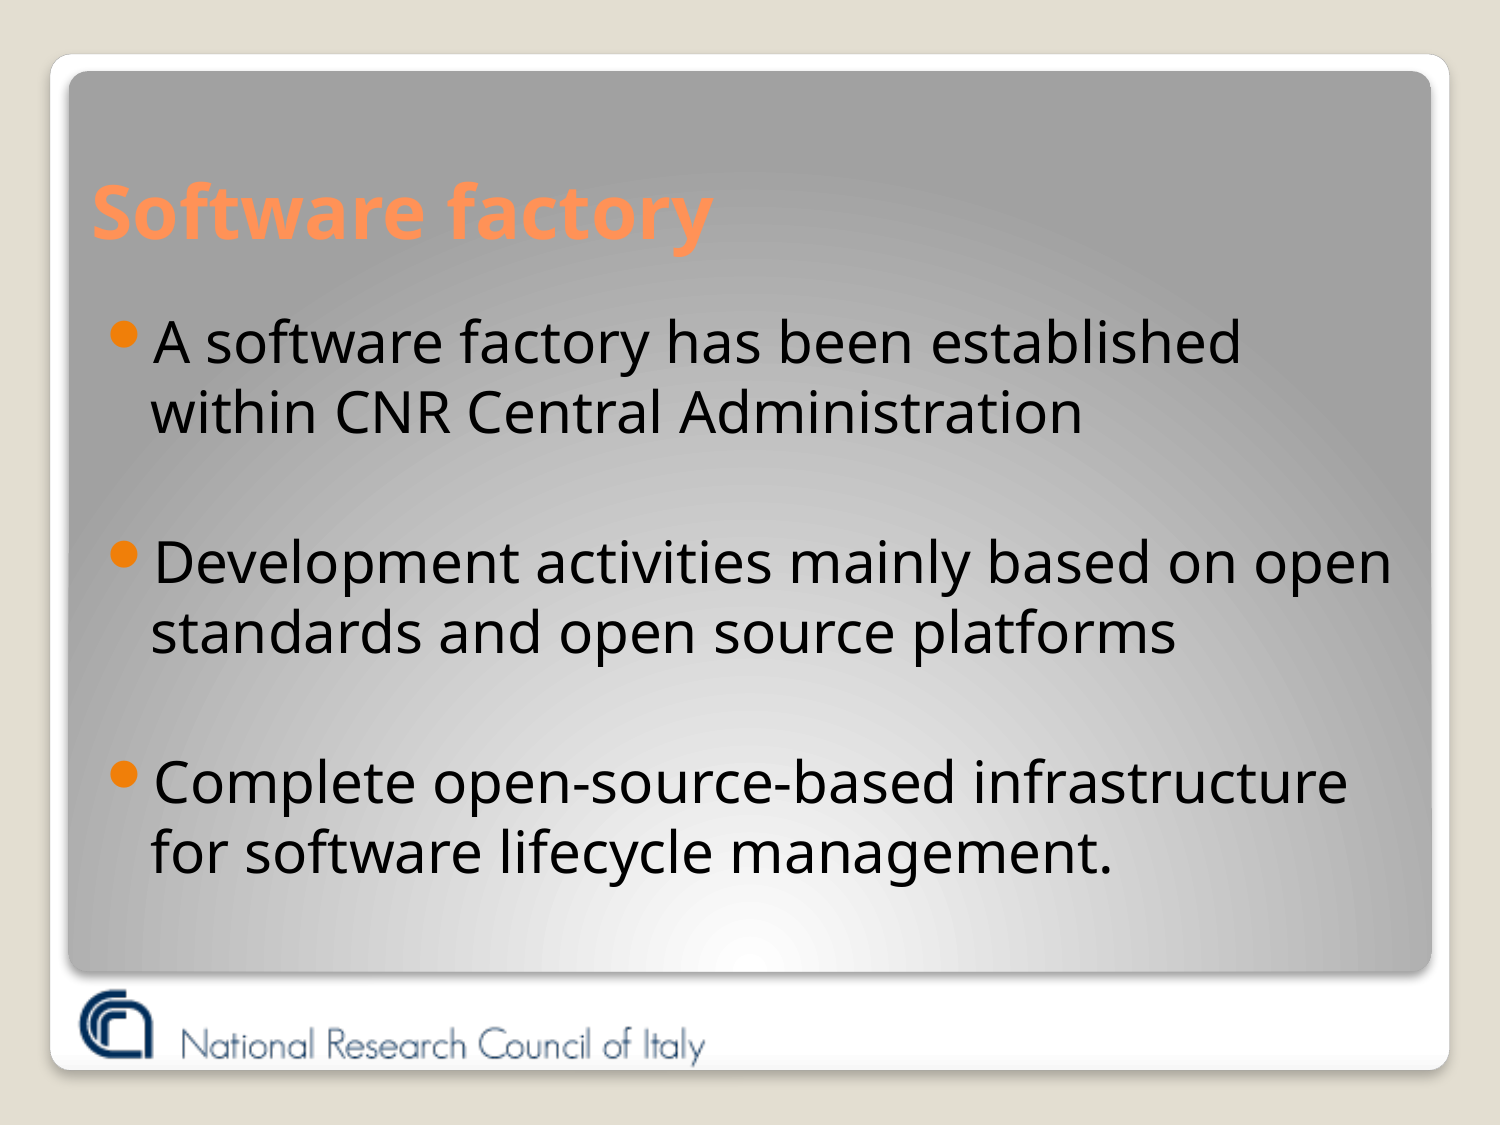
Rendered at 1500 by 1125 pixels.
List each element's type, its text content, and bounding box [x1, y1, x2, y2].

picture [64, 975, 722, 1076]
title Software factory [76, 90, 1420, 263]
list A software factory has been established within CNR Central Administration Development activities mainly based on open standards and open source platforms Complete open-source-based infrastructure for software lifecycle management. [76, 290, 1420, 978]
